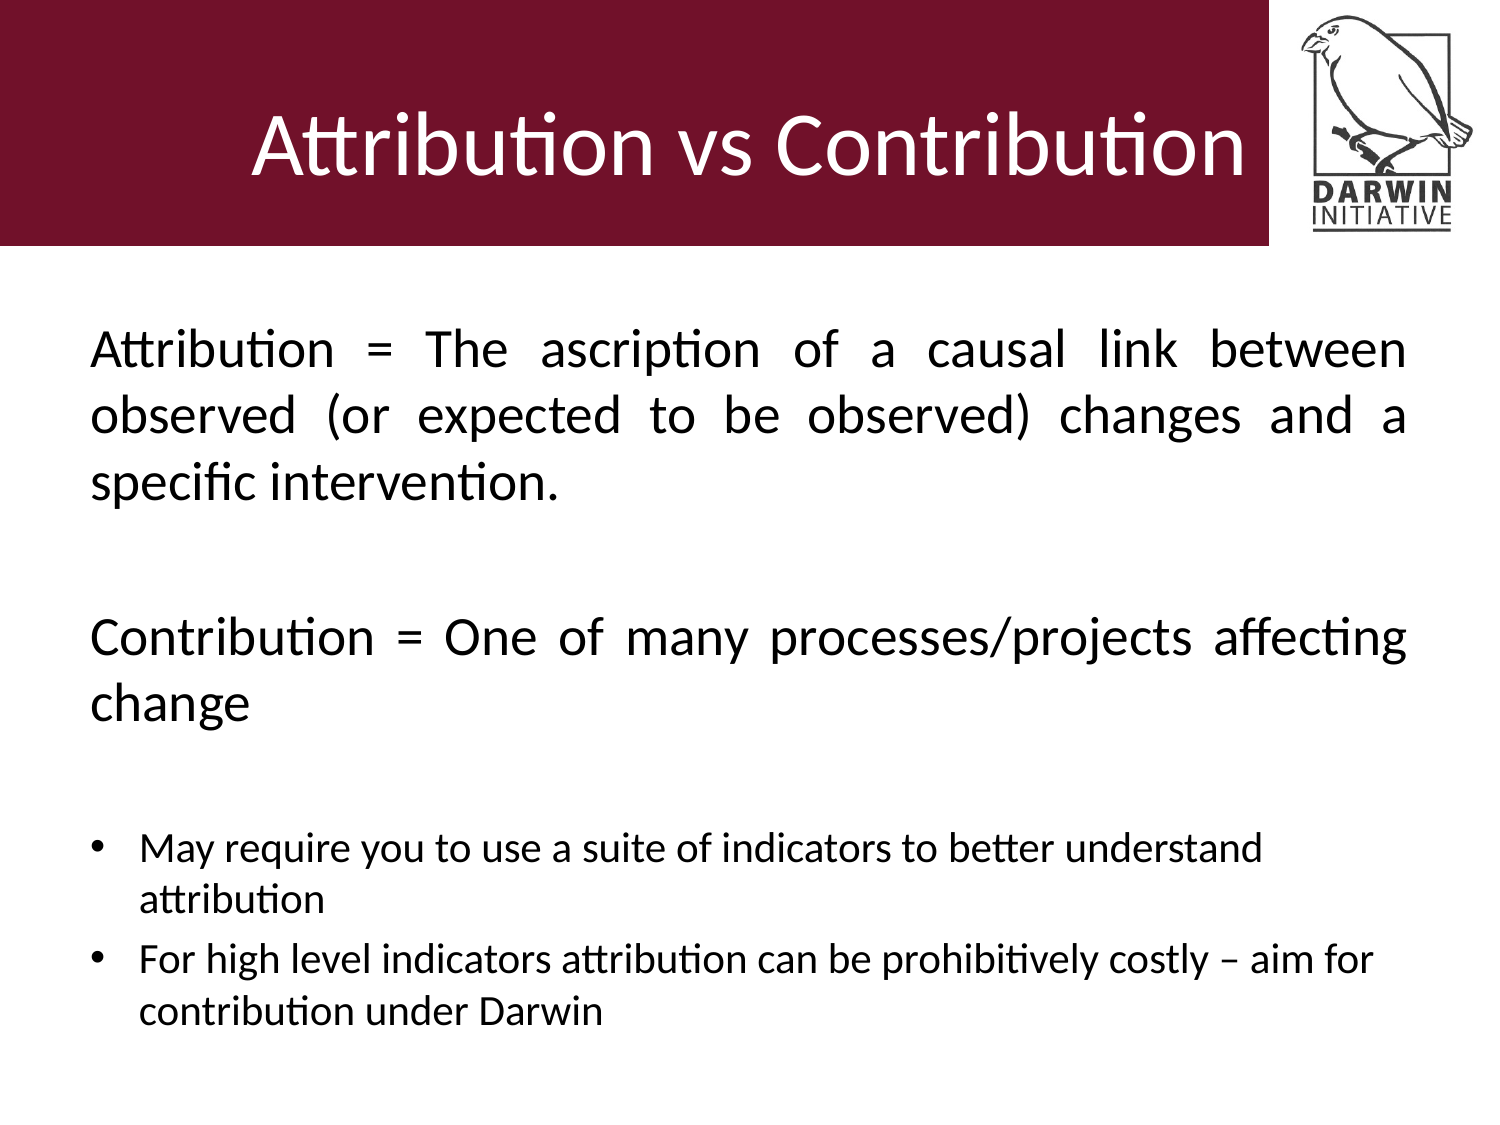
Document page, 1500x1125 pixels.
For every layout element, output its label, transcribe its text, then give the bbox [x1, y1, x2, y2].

list Attribution = The ascription of a causal link between observed (or expected to be observed) changes and a specific intervention. Contribution = One of many processes/projects affecting change May require you to use a suite of indicators to better understand attribution For high level indicators attribution can be prohibitively costly – aim for contribution under Darwin [75, 304, 1425, 1047]
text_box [0, 0, 1500, 248]
